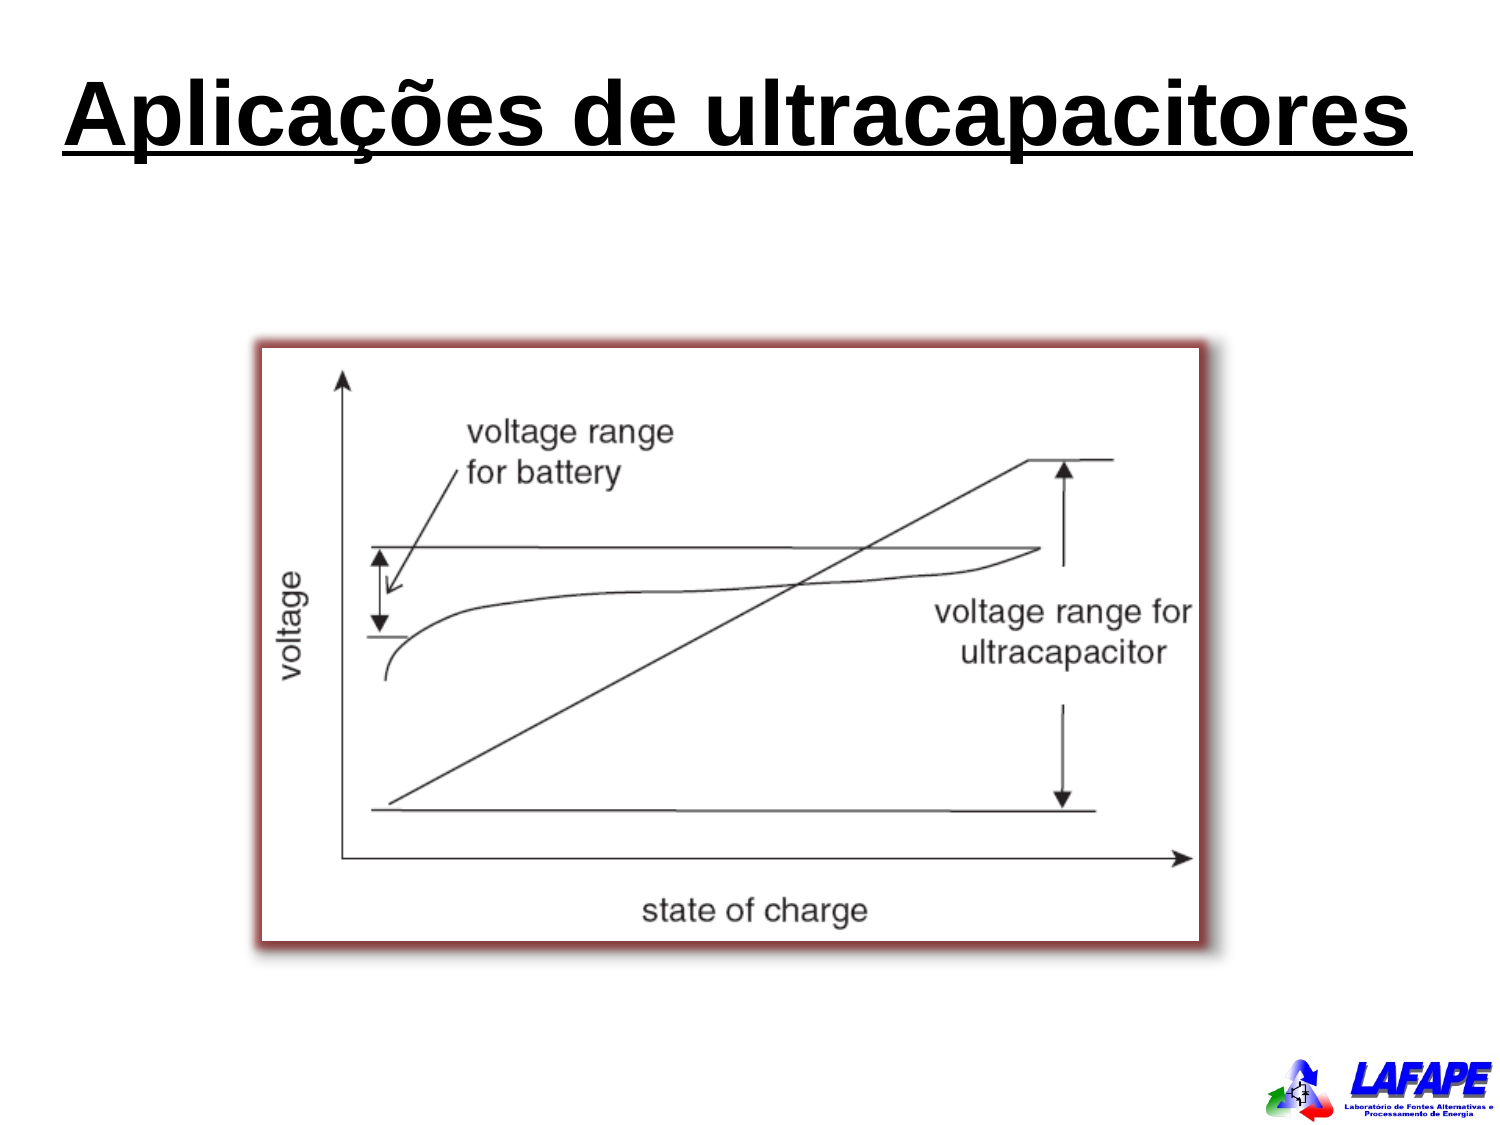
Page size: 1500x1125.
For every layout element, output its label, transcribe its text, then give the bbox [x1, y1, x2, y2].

picture [262, 348, 1199, 941]
text_box Aplicações de ultracapacitores [32, 32, 1444, 186]
picture [1260, 1054, 1500, 1124]
